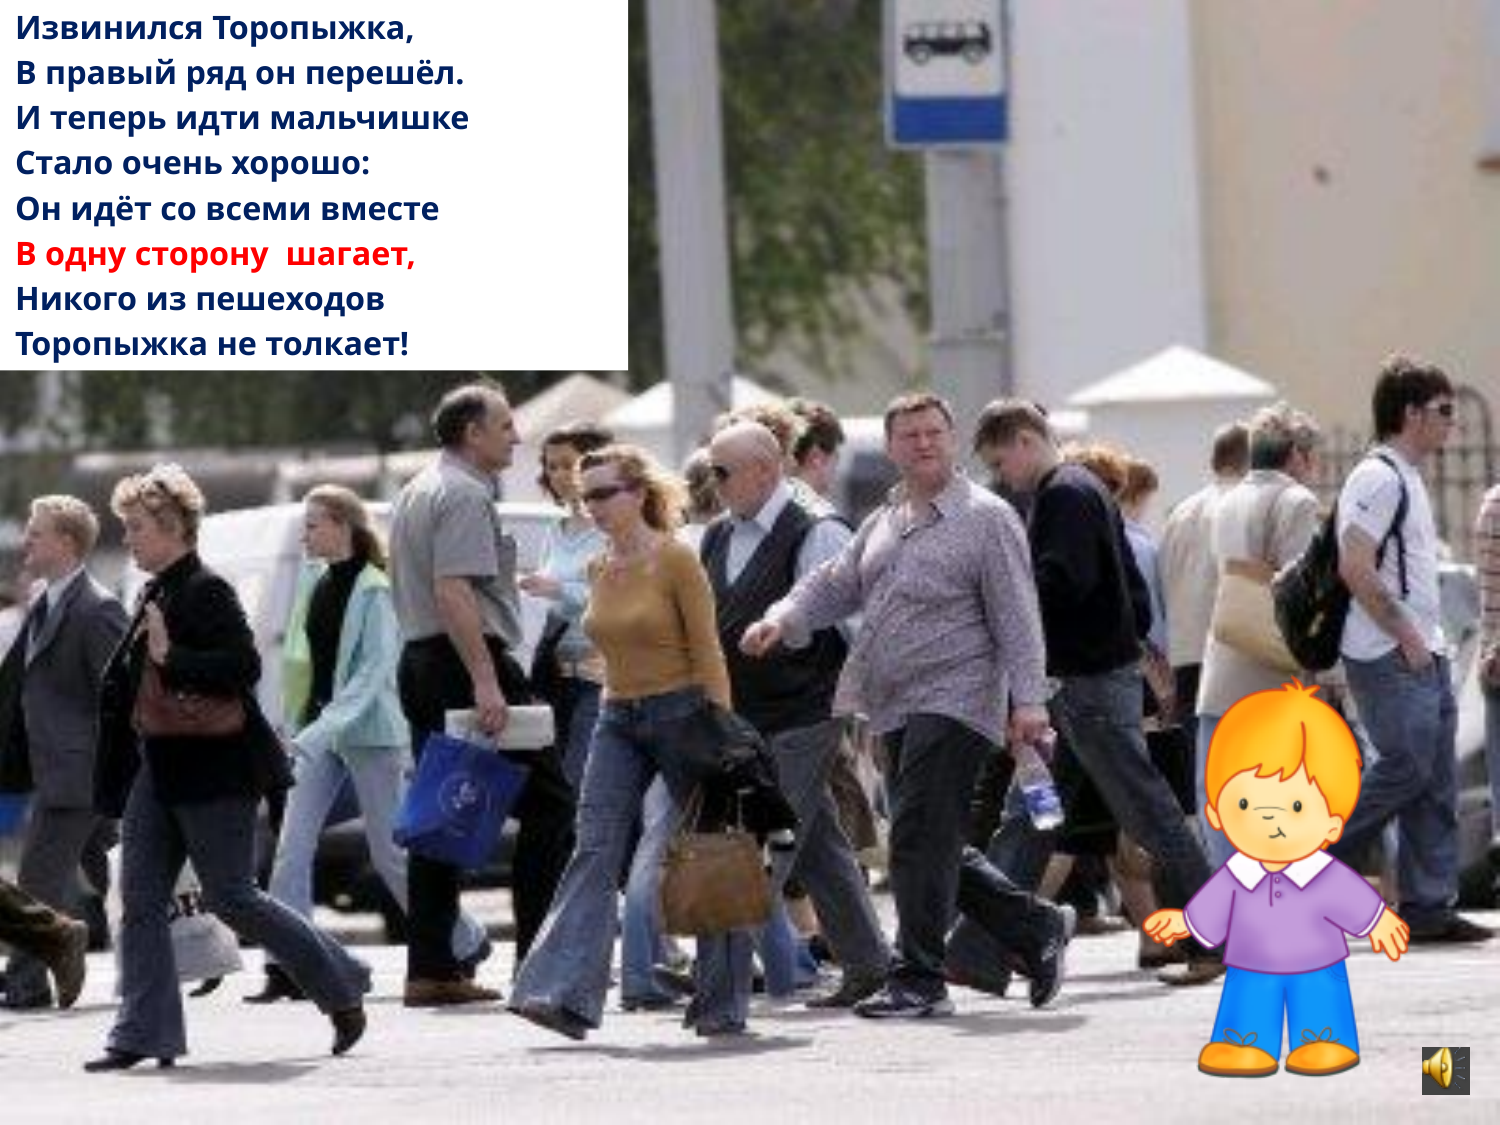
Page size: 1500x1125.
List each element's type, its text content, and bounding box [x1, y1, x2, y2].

picture [0, 0, 1500, 1125]
list Извинился Торопыжка, В правый ряд он перешёл. И теперь идти мальчишке Стало очень хорошо: Он идёт со всеми вместе В одну сторону шагает, Никого из пешеходов Торопыжка не толкает! [0, 0, 629, 371]
